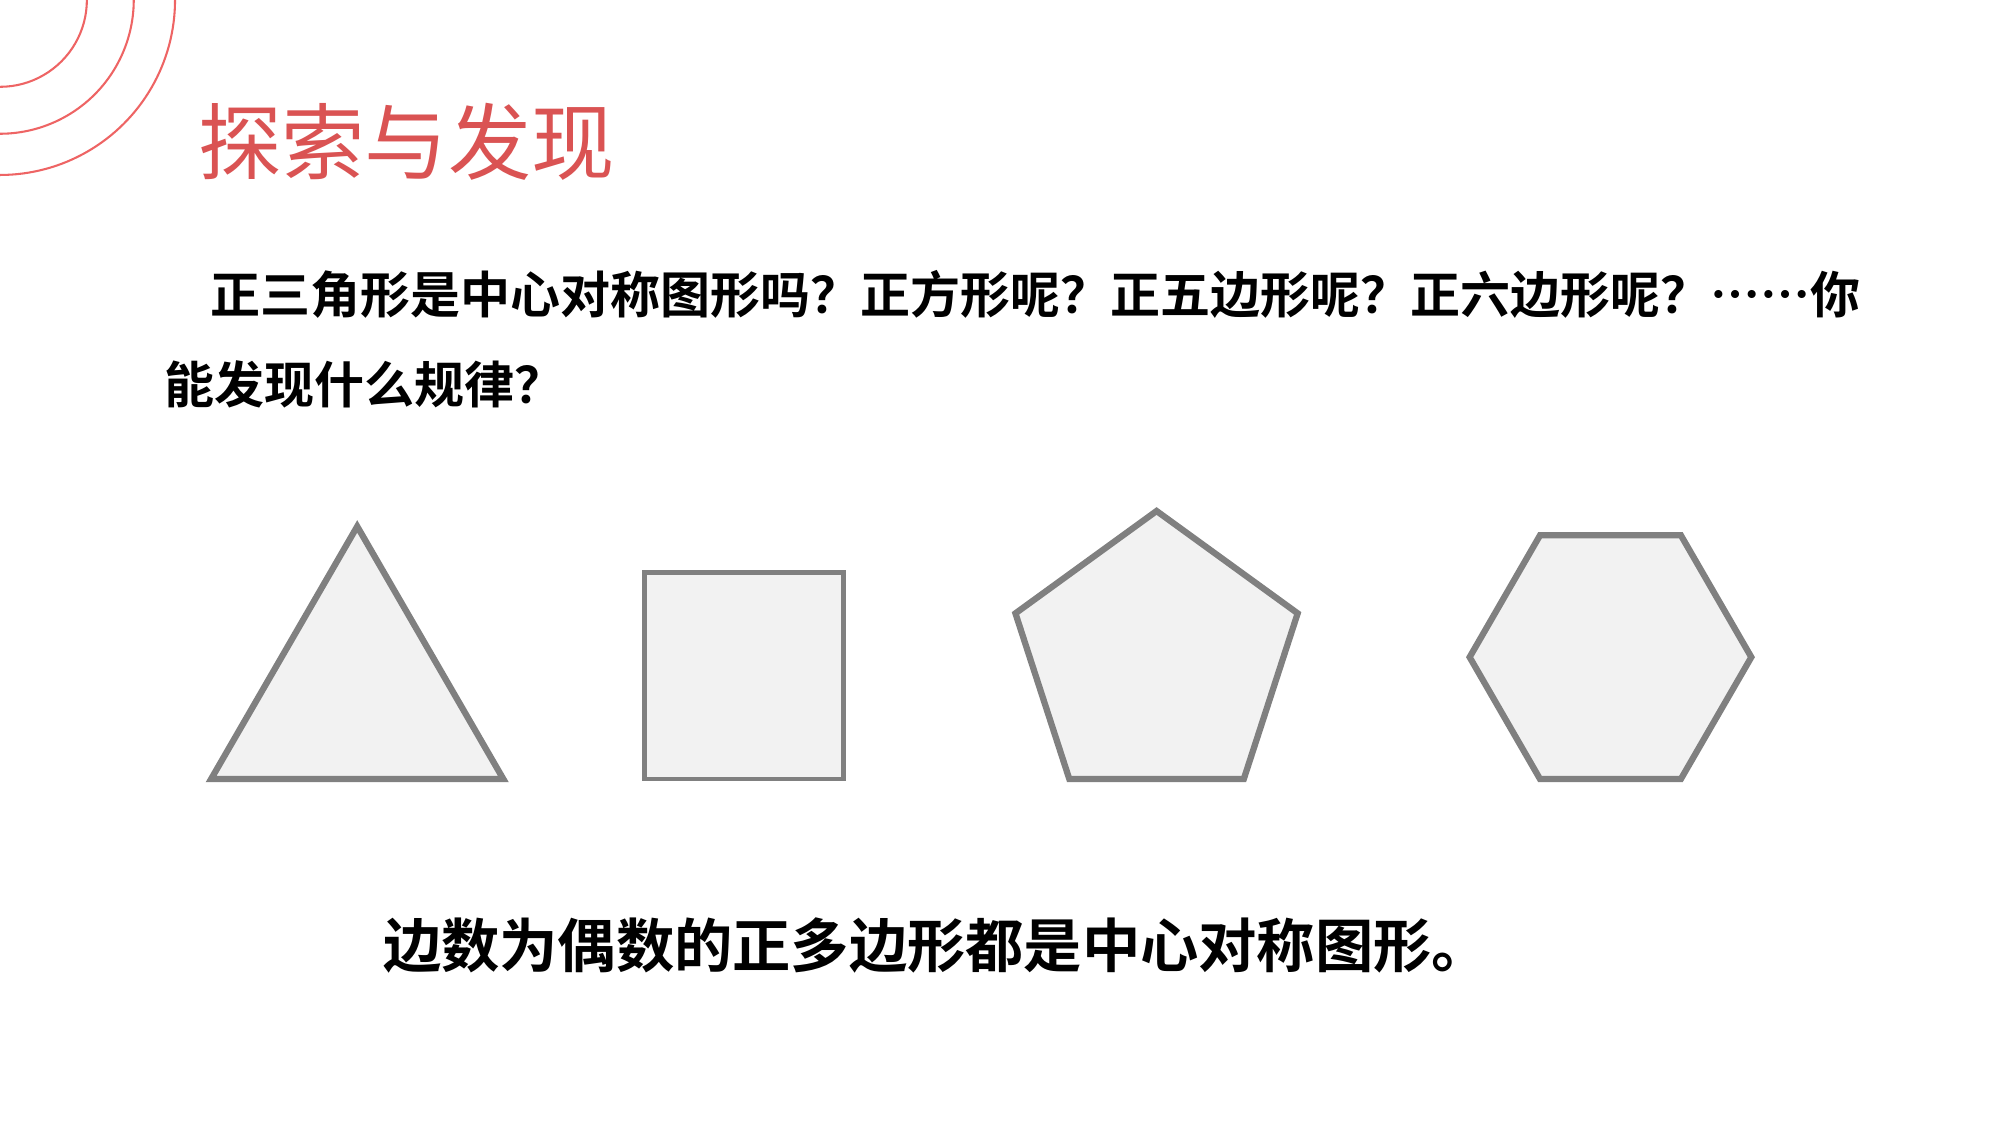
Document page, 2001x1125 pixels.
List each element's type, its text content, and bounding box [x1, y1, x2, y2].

text_box 边数为偶数的正多边形都是中心对称图形。 [368, 901, 1505, 987]
text_box [211, 526, 504, 780]
text_box 正三角形是中心对称图形吗？正方形呢？正五边形呢？正六边形呢？……你能发现什么规律？ [149, 225, 1898, 421]
text_box [1469, 535, 1752, 780]
text_box [644, 572, 844, 779]
text_box [1015, 511, 1298, 779]
text_box 探索与发现 [183, 82, 981, 198]
